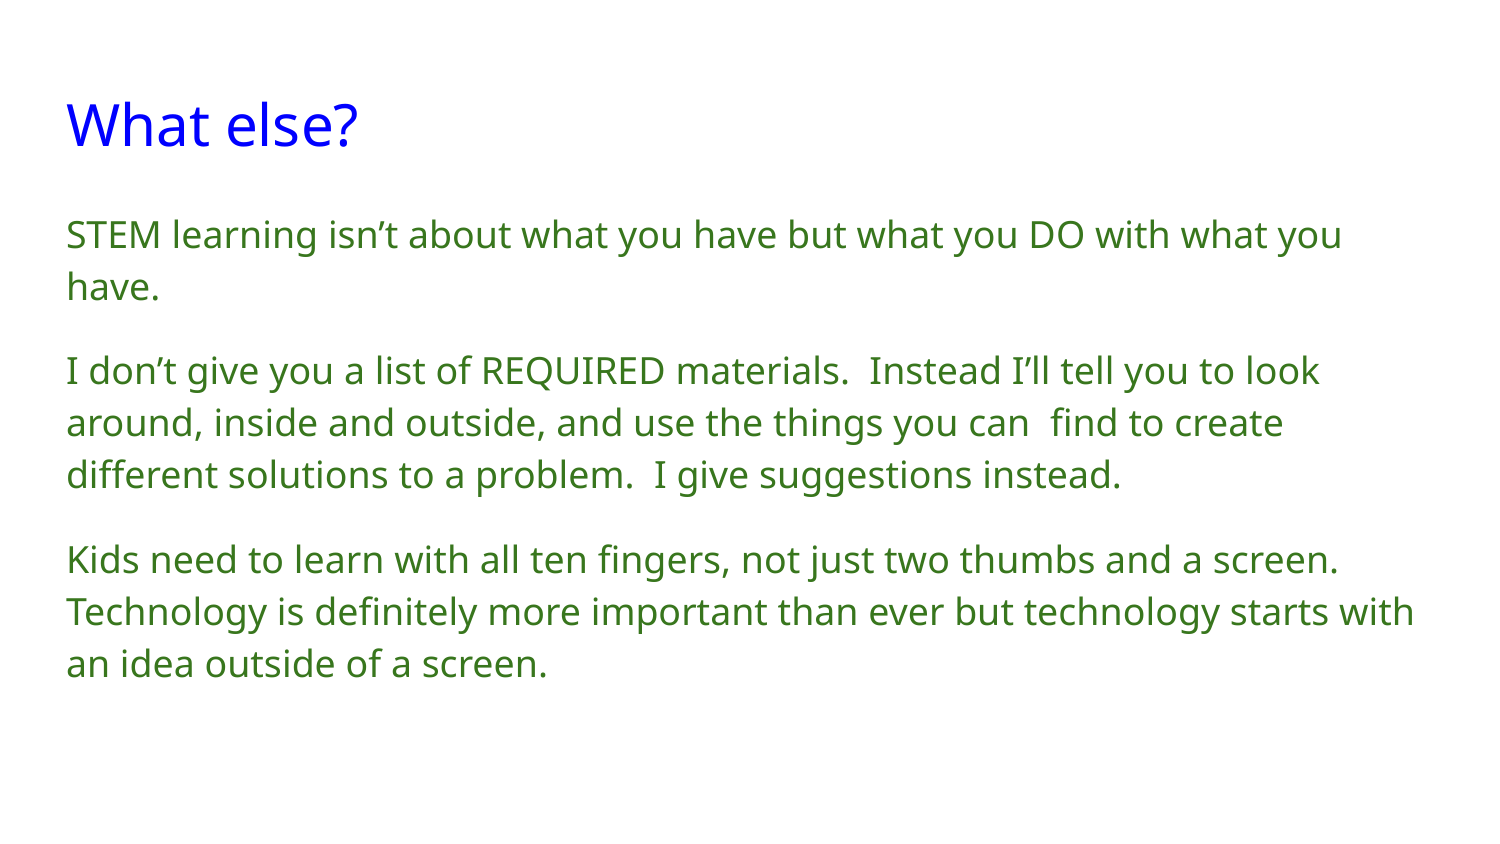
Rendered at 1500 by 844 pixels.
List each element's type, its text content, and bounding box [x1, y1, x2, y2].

list STEM learning isn’t about what you have but what you DO with what you have. I don’t give you a list of REQUIRED materials. Instead I’ll tell you to look around, inside and outside, and use the things you can find to create different solutions to a problem. I give suggestions instead. Kids need to learn with all ten fingers, not just two thumbs and a screen. Technology is definitely more important than ever but technology starts with an idea outside of a screen. [51, 189, 1449, 750]
title What else? [51, 72, 1449, 167]
